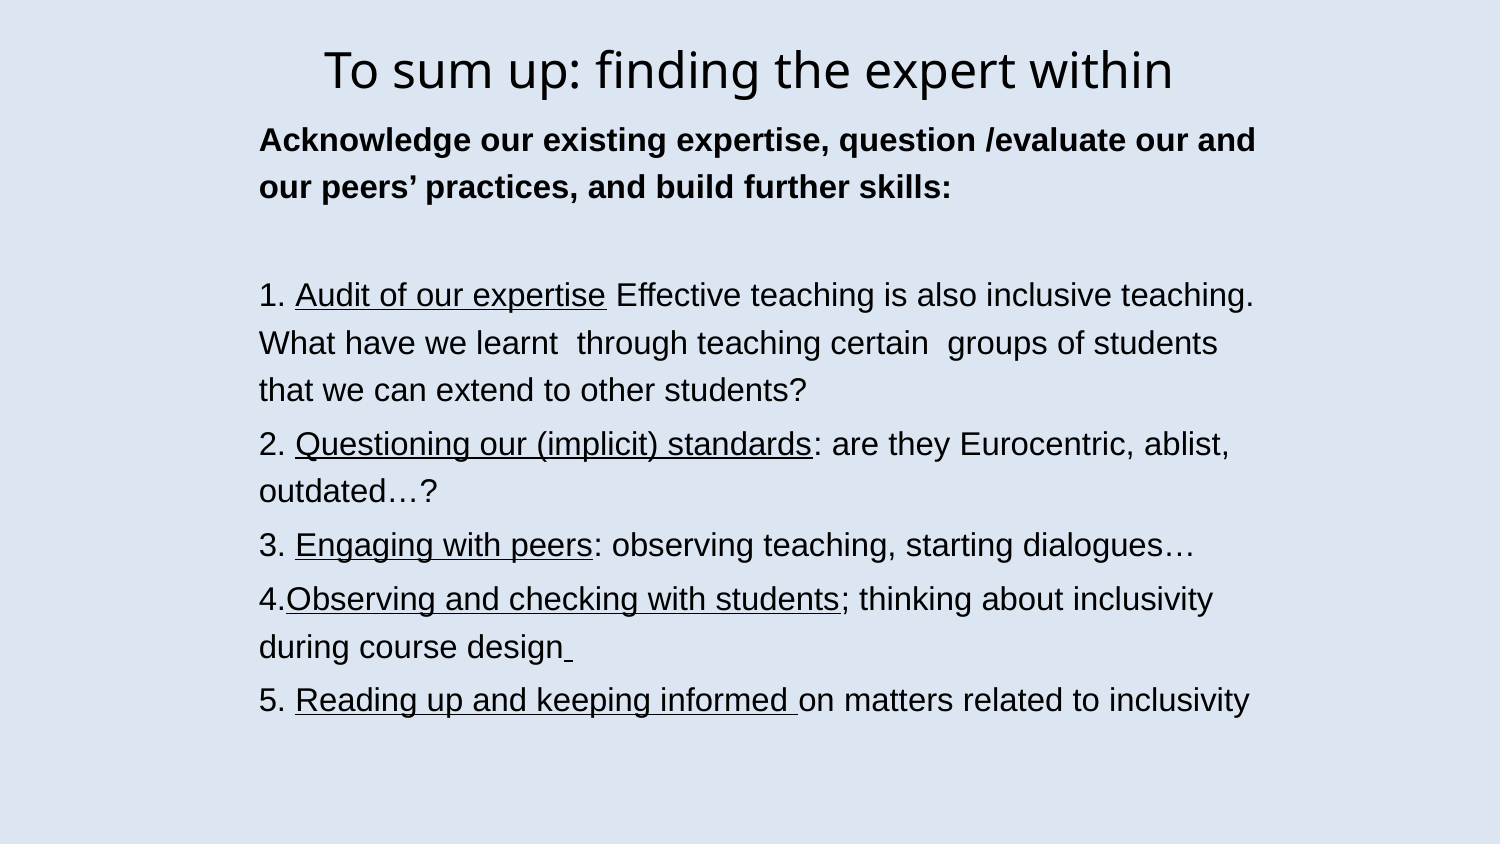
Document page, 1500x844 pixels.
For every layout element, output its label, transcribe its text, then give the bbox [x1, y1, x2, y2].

title To sum up: finding the expert within [243, 33, 1257, 103]
list Acknowledge our existing expertise, question /evaluate our and our peers’ practices, and build further skills: 1. Audit of our expertise Effective teaching is also inclusive teaching. What have we learnt through teaching certain groups of students that we can extend to other students? 2. Questioning our (implicit) standards: are they Eurocentric, ablist, outdated…? 3. Engaging with peers: observing teaching, starting dialogues… 4.Observing and checking with students; thinking about inclusivity during course design 5. Reading up and keeping informed on matters related to inclusivity [243, 103, 1282, 786]
